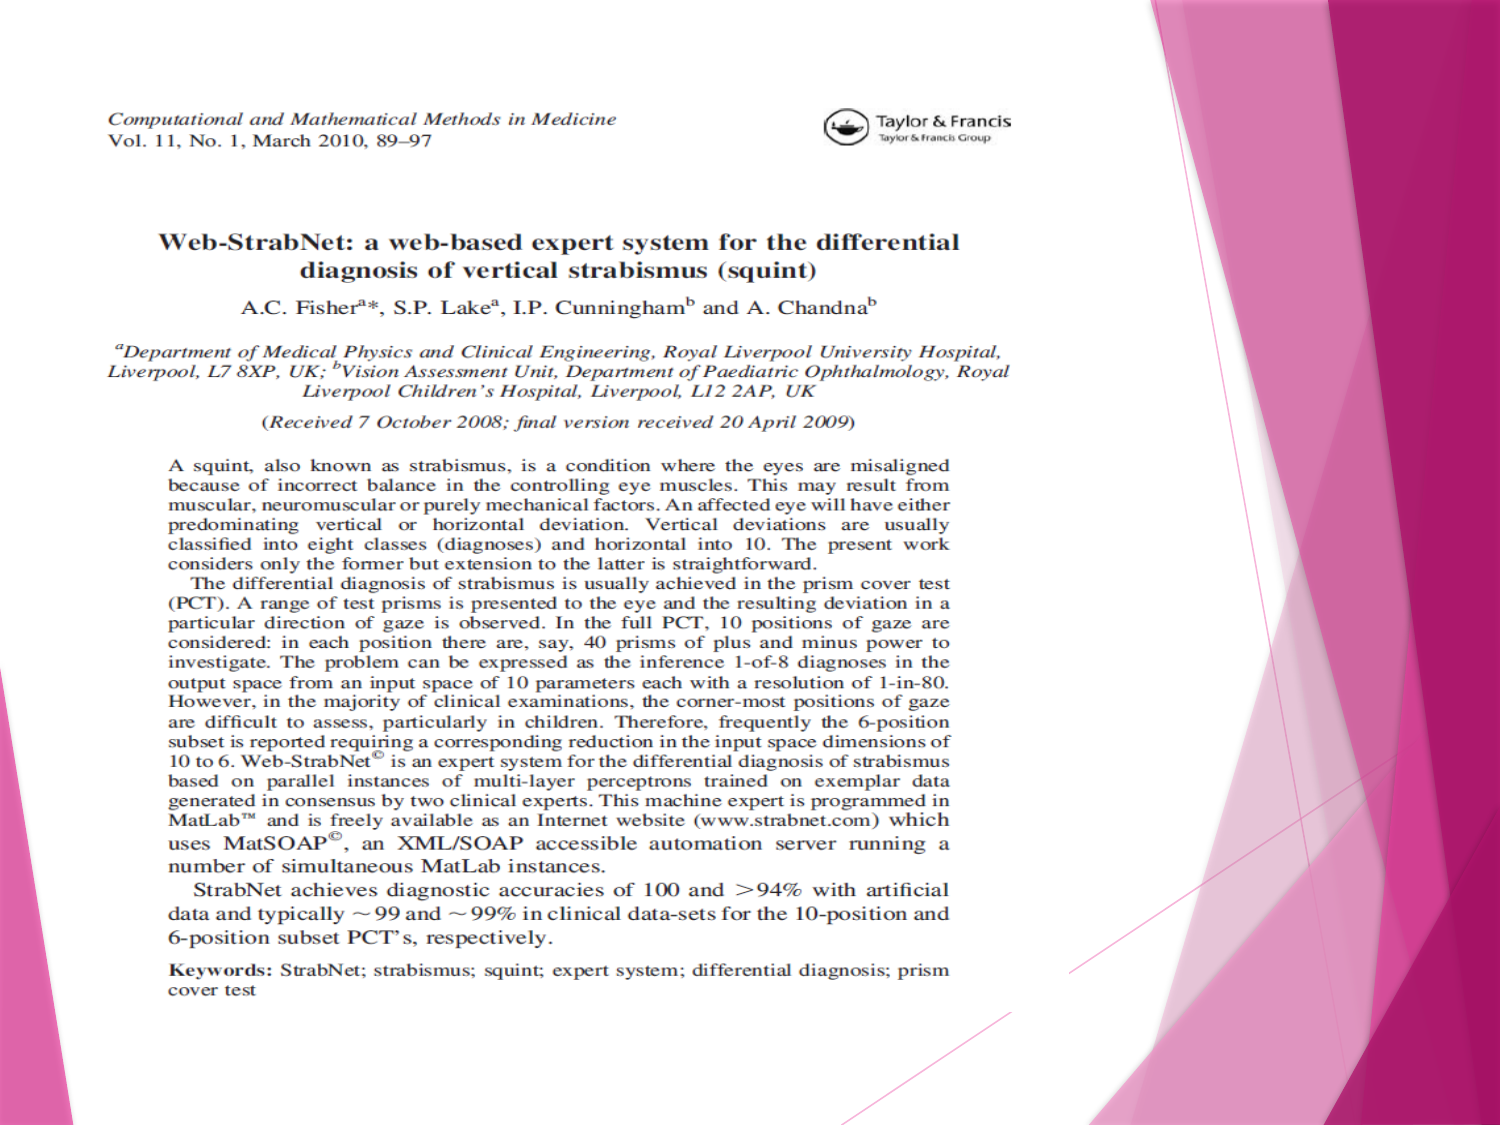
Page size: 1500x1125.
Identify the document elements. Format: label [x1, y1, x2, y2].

list [76, 101, 1070, 1012]
